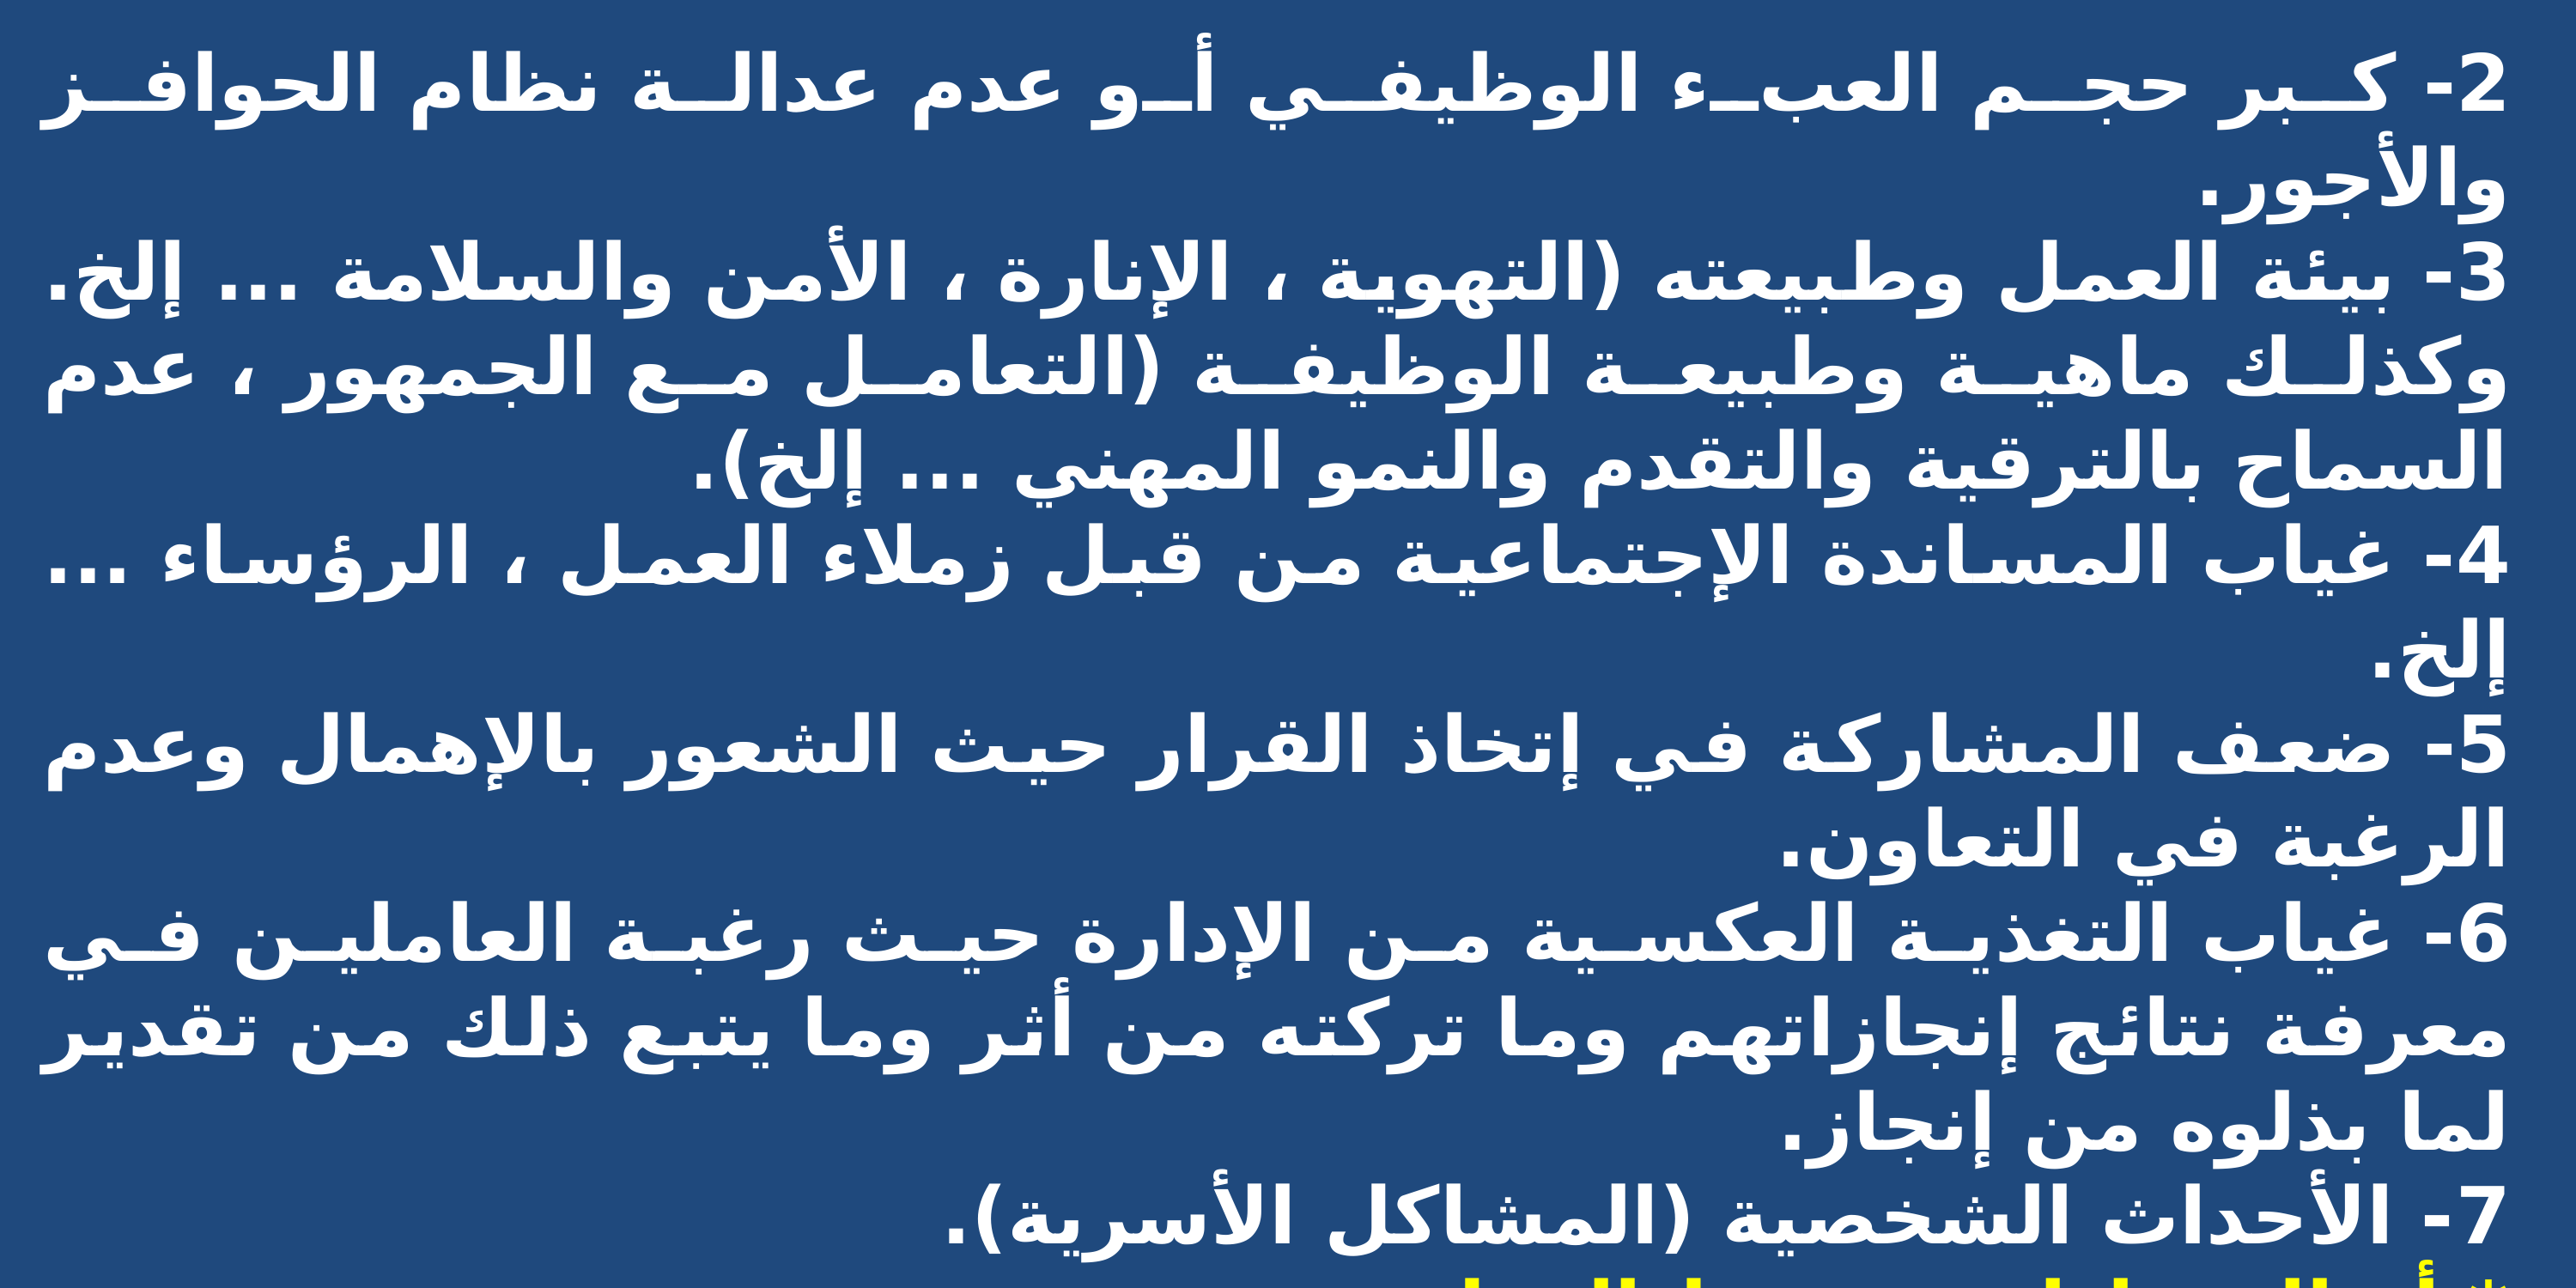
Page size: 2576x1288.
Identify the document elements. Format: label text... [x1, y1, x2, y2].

subtitle 2- كبر حجم العبء الوظيفي أو عدم عدالة نظام الحوافز والأجور. 3- بيئة العمل وطبيعته (التهوية ، الإنارة ، الأمن والسلامة ... إلخ. وكذلك ماهية وطبيعة الوظيفة (التعامل مع الجمهور ، عدم السماح بالترقية والتقدم والنمو المهني ... إلخ). 4- غياب المساندة الإجتماعية من قبل زملاء العمل ، الرؤساء ... إلخ. 5- ضعف المشاركة في إتخاذ القرار حيث الشعور بالإهمال وعدم الرغبة في التعاون. 6- غياب التغذية العكسية من الإدارة حيث رغبة العاملين في معرفة نتائج إنجازاتهم وما تركته من أثر وما يتبع ذلك من تقدير لما بذلوه من إنجاز. 7- الأحداث الشخصية (المشاكل الأسرية). * أساليب إدارة ضغوط العمل : (أ) على مستوى الفرد : 1- الفزع إلي الله سبحانه وتعالى (القرآن ، كثرة الإستغفار ، الأعمال الصالحة ... إلخ). [21, 21, 2533, 1267]
